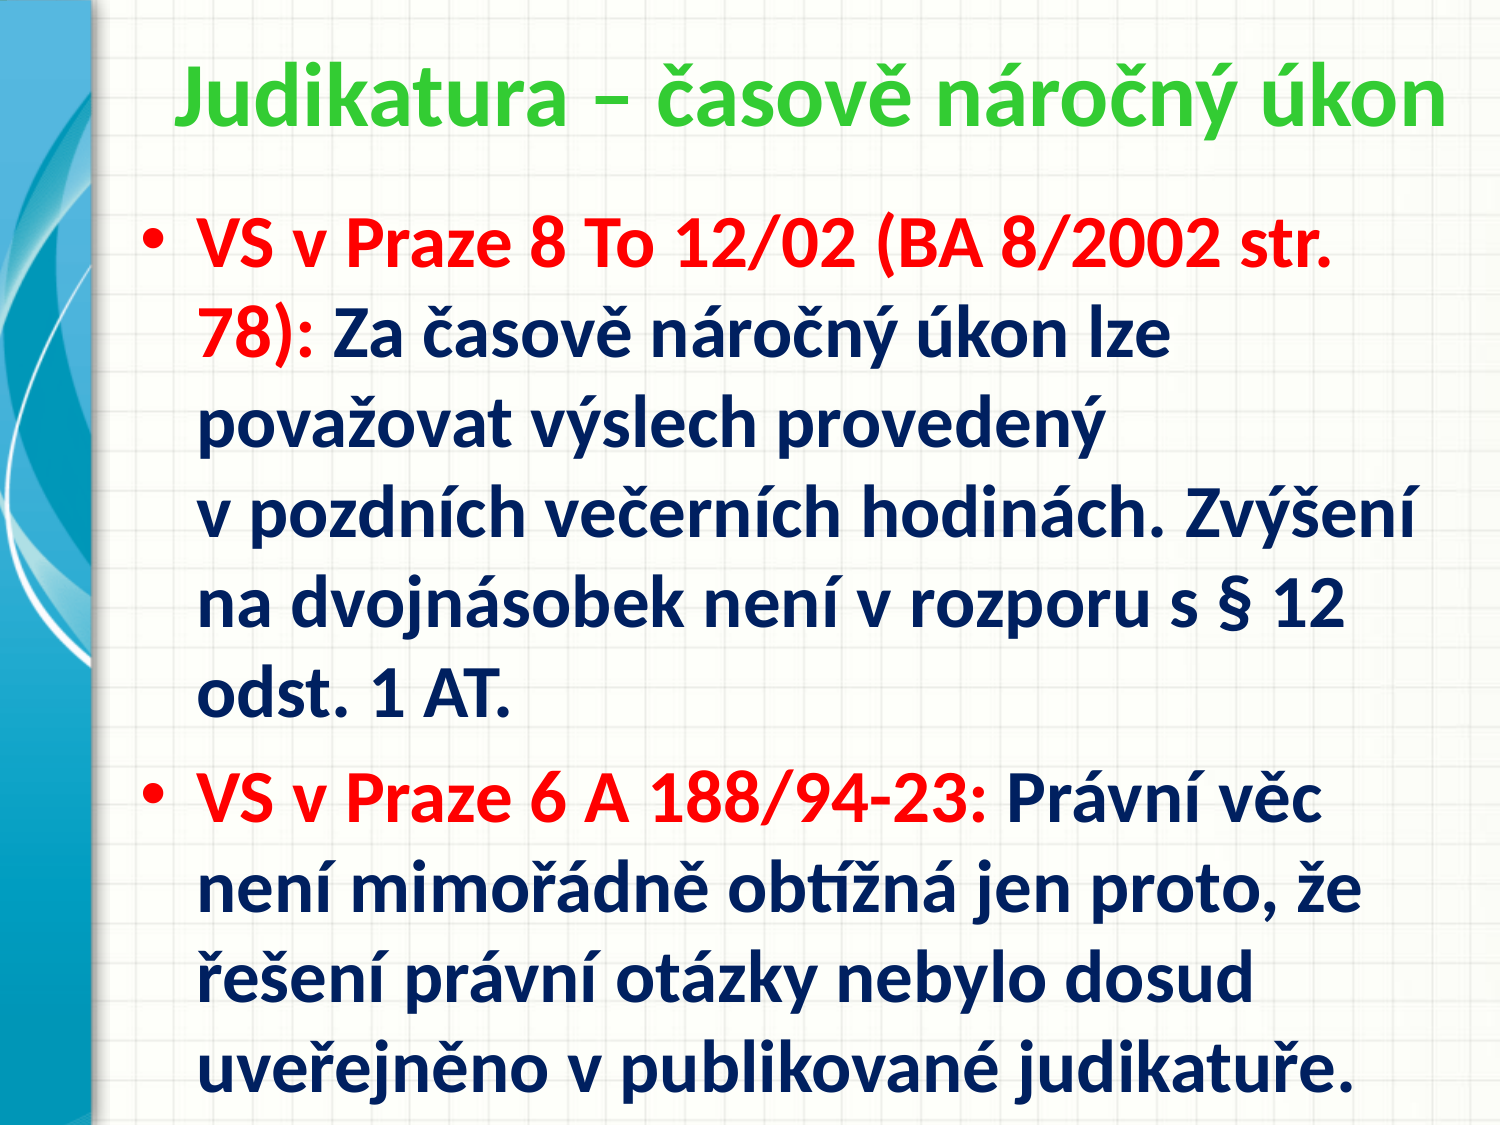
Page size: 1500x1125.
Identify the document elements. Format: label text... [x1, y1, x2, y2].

title Judikatura – časově náročný úkon [123, 19, 1500, 160]
picture [0, 0, 1500, 1125]
list VS v Praze 8 To 12/02 (BA 8/2002 str. 78): Za časově náročný úkon lze považovat výslech provedený v pozdních večerních hodinách. Zvýšení na dvojnásobek není v rozporu s § 12 odst. 1 AT. VS v Praze 6 A 188/94-23: Právní věc není mimořádně obtížná jen proto, že řešení právní otázky nebylo dosud uveřejněno v publikované judikatuře. [125, 184, 1450, 1106]
